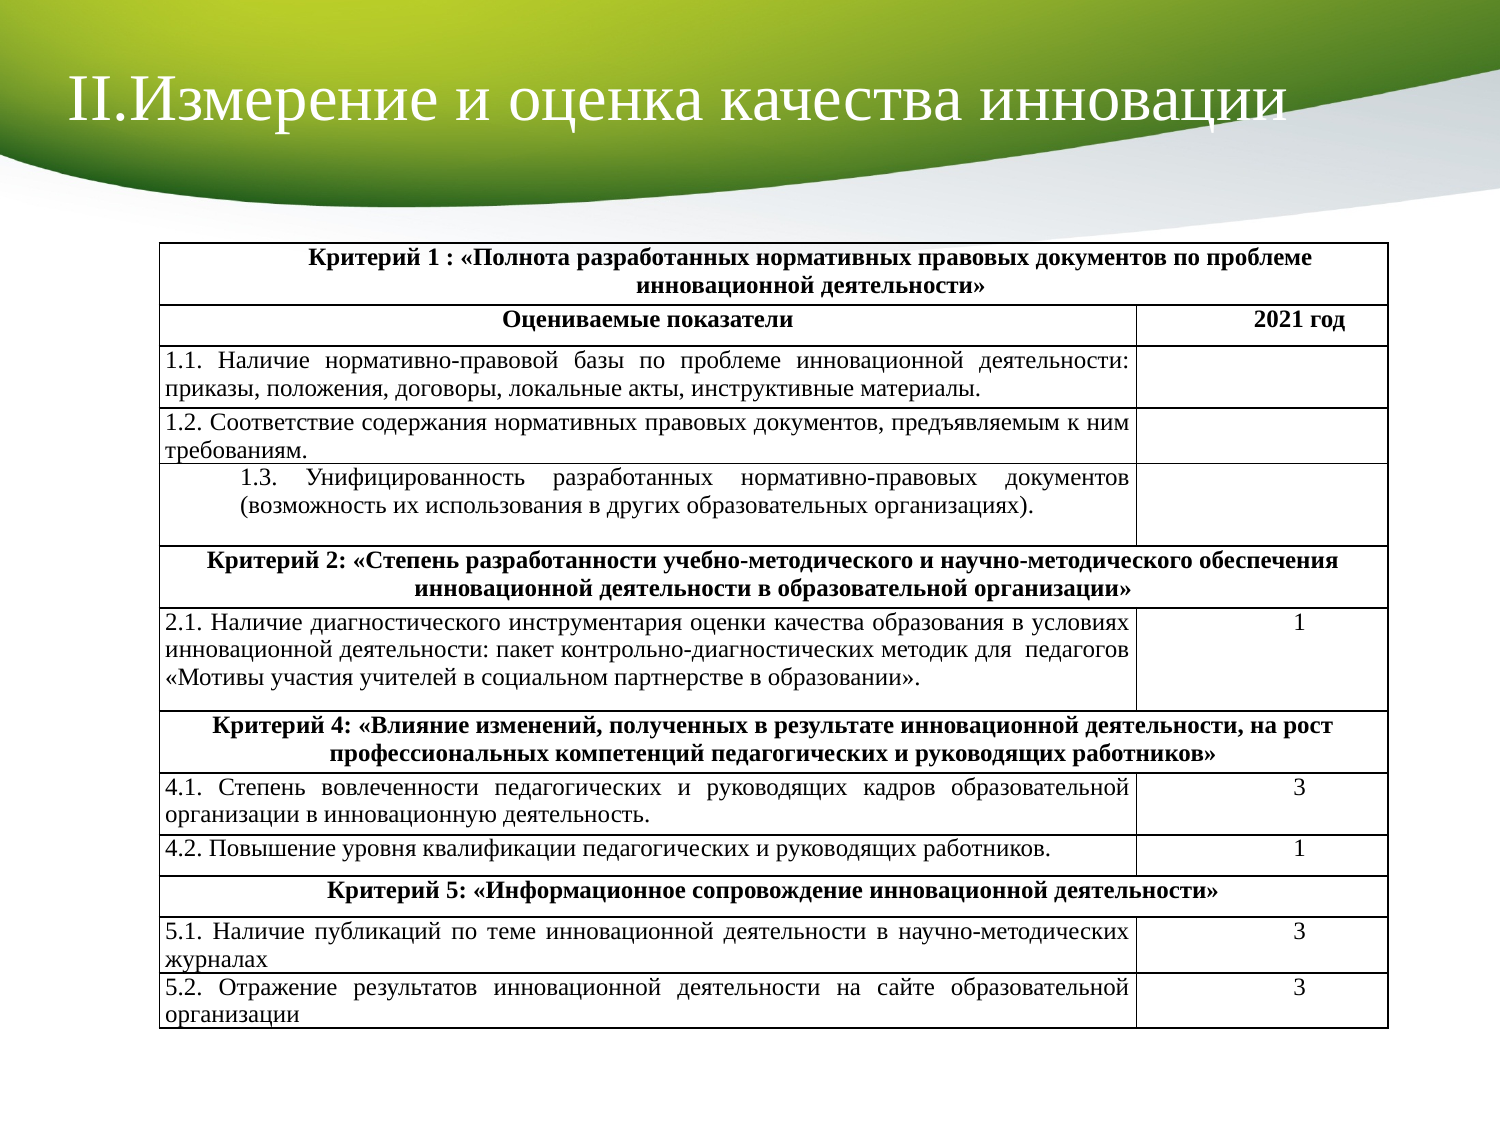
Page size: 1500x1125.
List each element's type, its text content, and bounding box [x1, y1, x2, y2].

table_cell 1.3. Унифицированность разработанных нормативно-правовых документов (возможность их использования в других образовательных организациях). [160, 464, 1136, 545]
table_cell [1137, 347, 1387, 407]
table_cell 2021 год [1137, 306, 1387, 345]
table_cell 1 [1137, 836, 1387, 875]
table_cell Оцениваемые показатели [160, 306, 1136, 345]
table_cell 1.1. Наличие нормативно-правовой базы по проблеме инновационной деятельности: приказы, положения, договоры, локальные акты, инструктивные материалы. [160, 347, 1136, 407]
table_header Критерий 1 : «Полнота разработанных нормативных правовых документов по проблеме инновационной деятельности» [160, 244, 1387, 304]
table_cell [1137, 464, 1387, 545]
table_cell 3 [1137, 918, 1387, 972]
title II.Измерение и оценка качества инновации [3, 0, 1354, 188]
picture [0, 0, 1500, 1125]
table_cell 4.1. Степень вовлеченности педагогических и руководящих кадров образовательной организации в инновационную деятельность. [160, 774, 1136, 834]
table_cell 2.1. Наличие диагностического инструментария оценки качества образования в условиях инновационной деятельности: пакет контрольно-диагностических методик для педагогов «Мотивы участия учителей в социальном партнерстве в образовании». [160, 609, 1136, 710]
table_cell 3 [1137, 974, 1387, 1027]
table_cell Критерий 5: «Информационное сопровождение инновационной деятельности» [160, 877, 1387, 916]
table_cell Критерий 2: «Степень разработанности учебно-методического и научно-методического обеспечения инновационной деятельности в образовательной организации» [160, 547, 1387, 607]
table_cell 1.2. Соответствие содержания нормативных правовых документов, предъявляемым к ним требованиям. [160, 409, 1136, 463]
table_cell 5.2. Отражение результатов инновационной деятельности на сайте образовательной организации [160, 974, 1136, 1027]
table_cell Критерий 4: «Влияние изменений, полученных в результате инновационной деятельности, на рост профессиональных компетенций педагогических и руководящих работников» [160, 712, 1387, 772]
table_cell 1 [1137, 609, 1387, 710]
table_cell 4.2. Повышение уровня квалификации педагогических и руководящих работников. [160, 836, 1136, 875]
table_cell [1137, 409, 1387, 463]
table_cell 3 [1137, 774, 1387, 834]
table_cell 5.1. Наличие публикаций по теме инновационной деятельности в научно-методических журналах [160, 918, 1136, 972]
